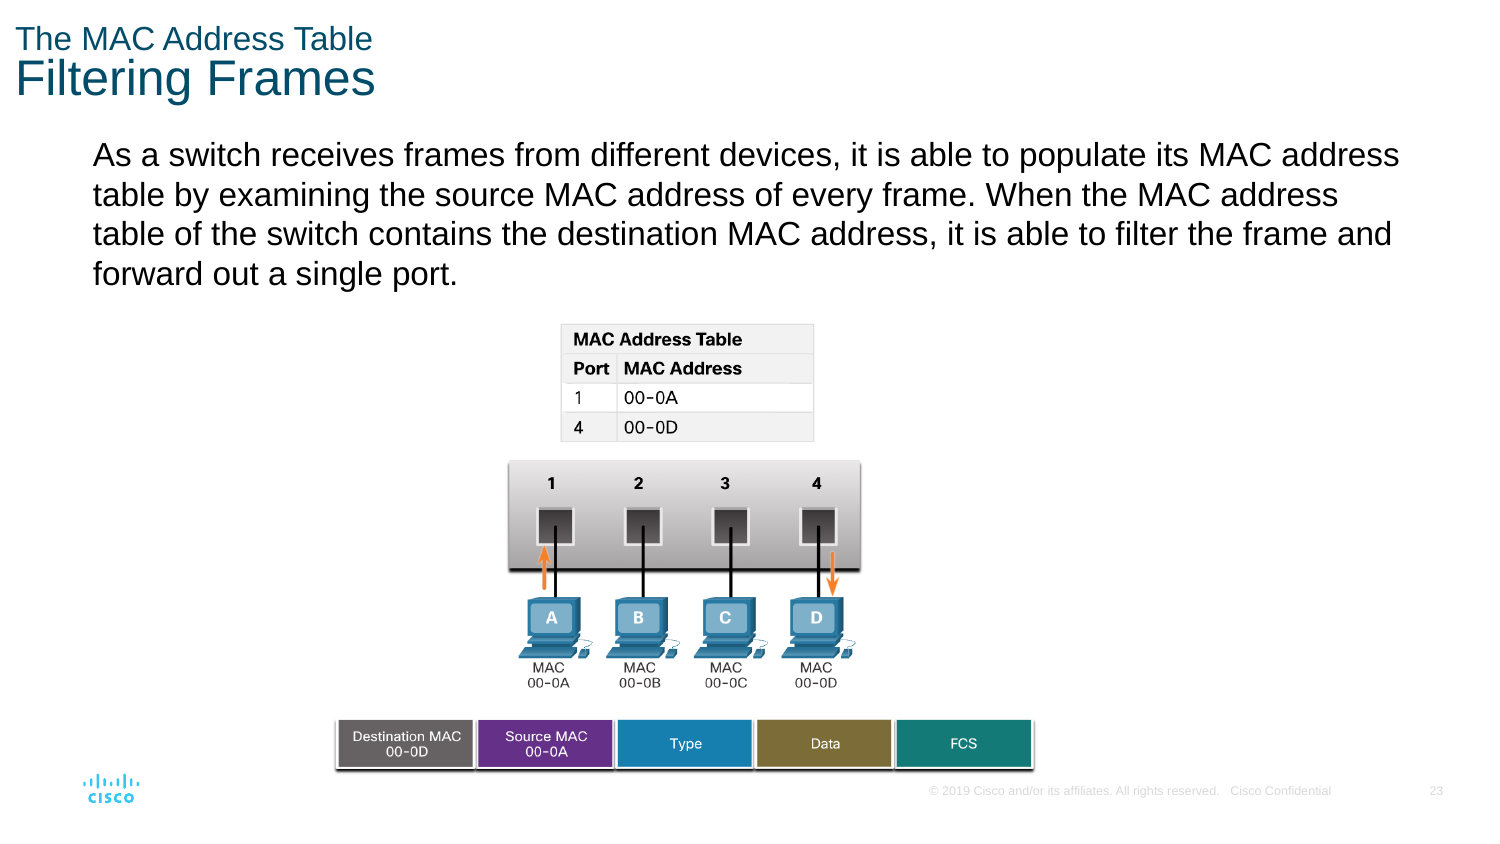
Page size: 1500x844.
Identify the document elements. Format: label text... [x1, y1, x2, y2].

list As a switch receives frames from different devices, it is able to populate its MAC address table by examining the source MAC address of every frame. When the MAC address table of the switch contains the destination MAC address, it is able to filter the frame and forward out a single port. [77, 125, 1437, 319]
title The MAC Address Table Filtering Frames [0, 5, 1369, 126]
picture [326, 318, 1043, 780]
